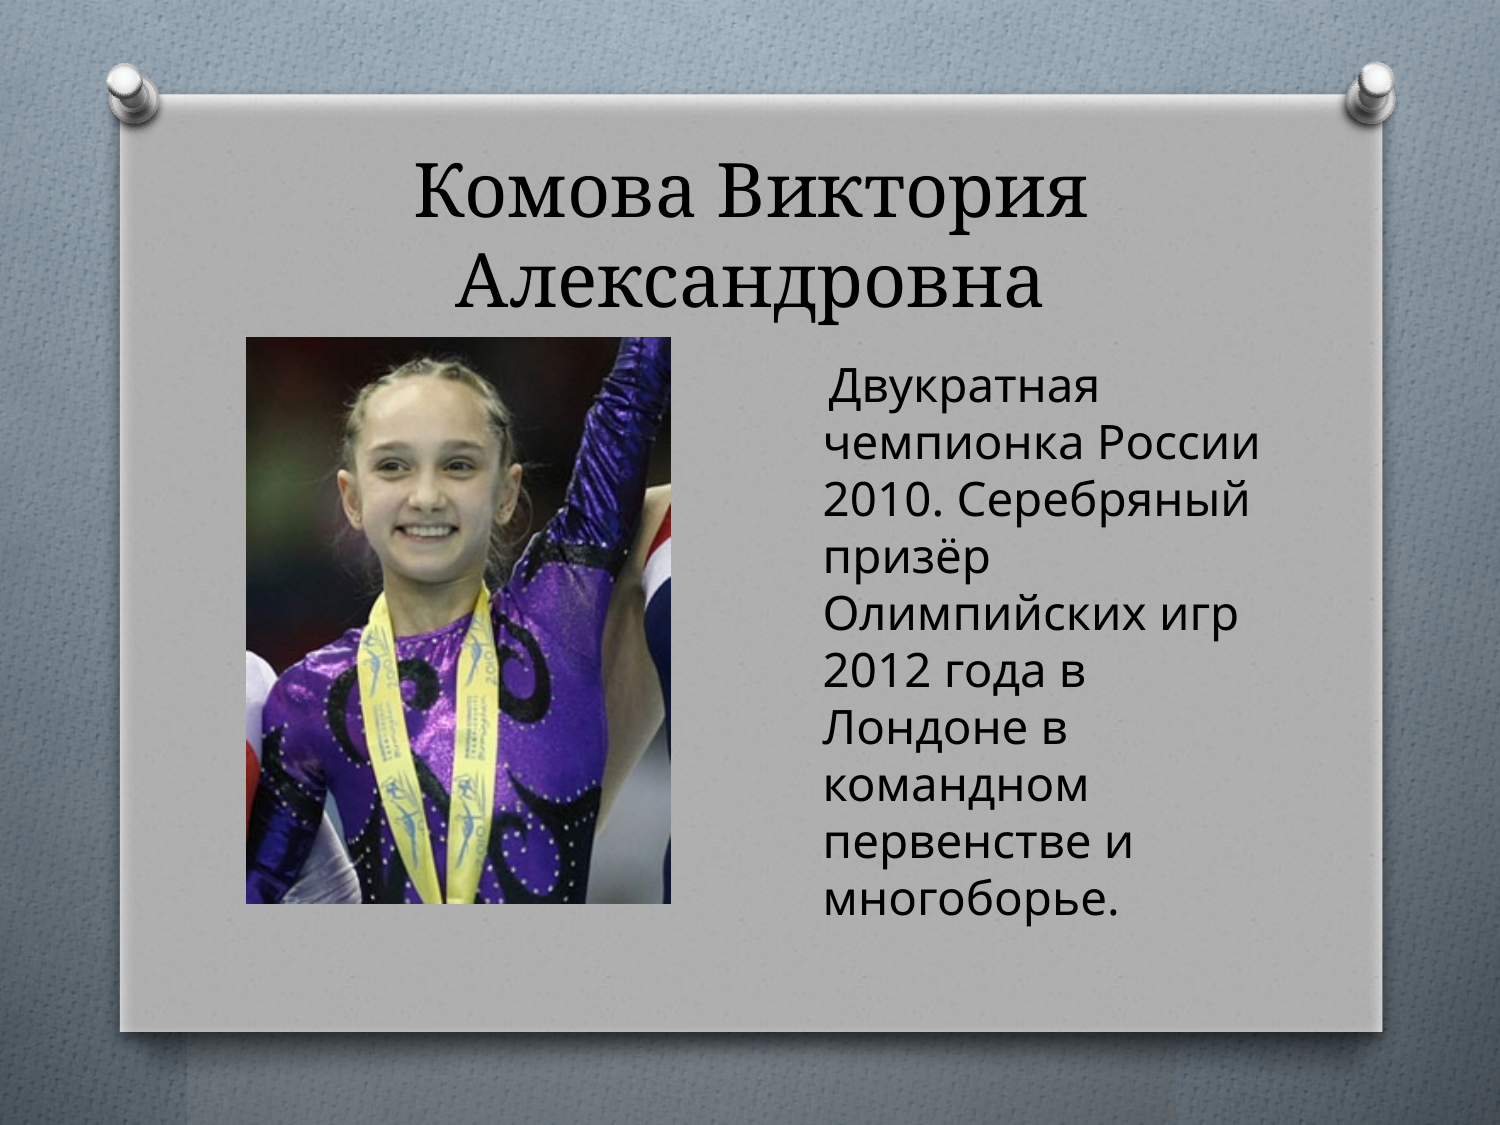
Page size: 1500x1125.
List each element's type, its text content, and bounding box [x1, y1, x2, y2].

list Двукратная чемпионка России 2010. Серебряный призёр Олимпийских игр 2012 года в Лондоне в командном первенстве и многоборье. [765, 347, 1290, 939]
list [245, 337, 671, 904]
picture [1317, 35, 1439, 156]
picture [75, 29, 198, 153]
title Комова Виктория Александровна [179, 134, 1323, 332]
